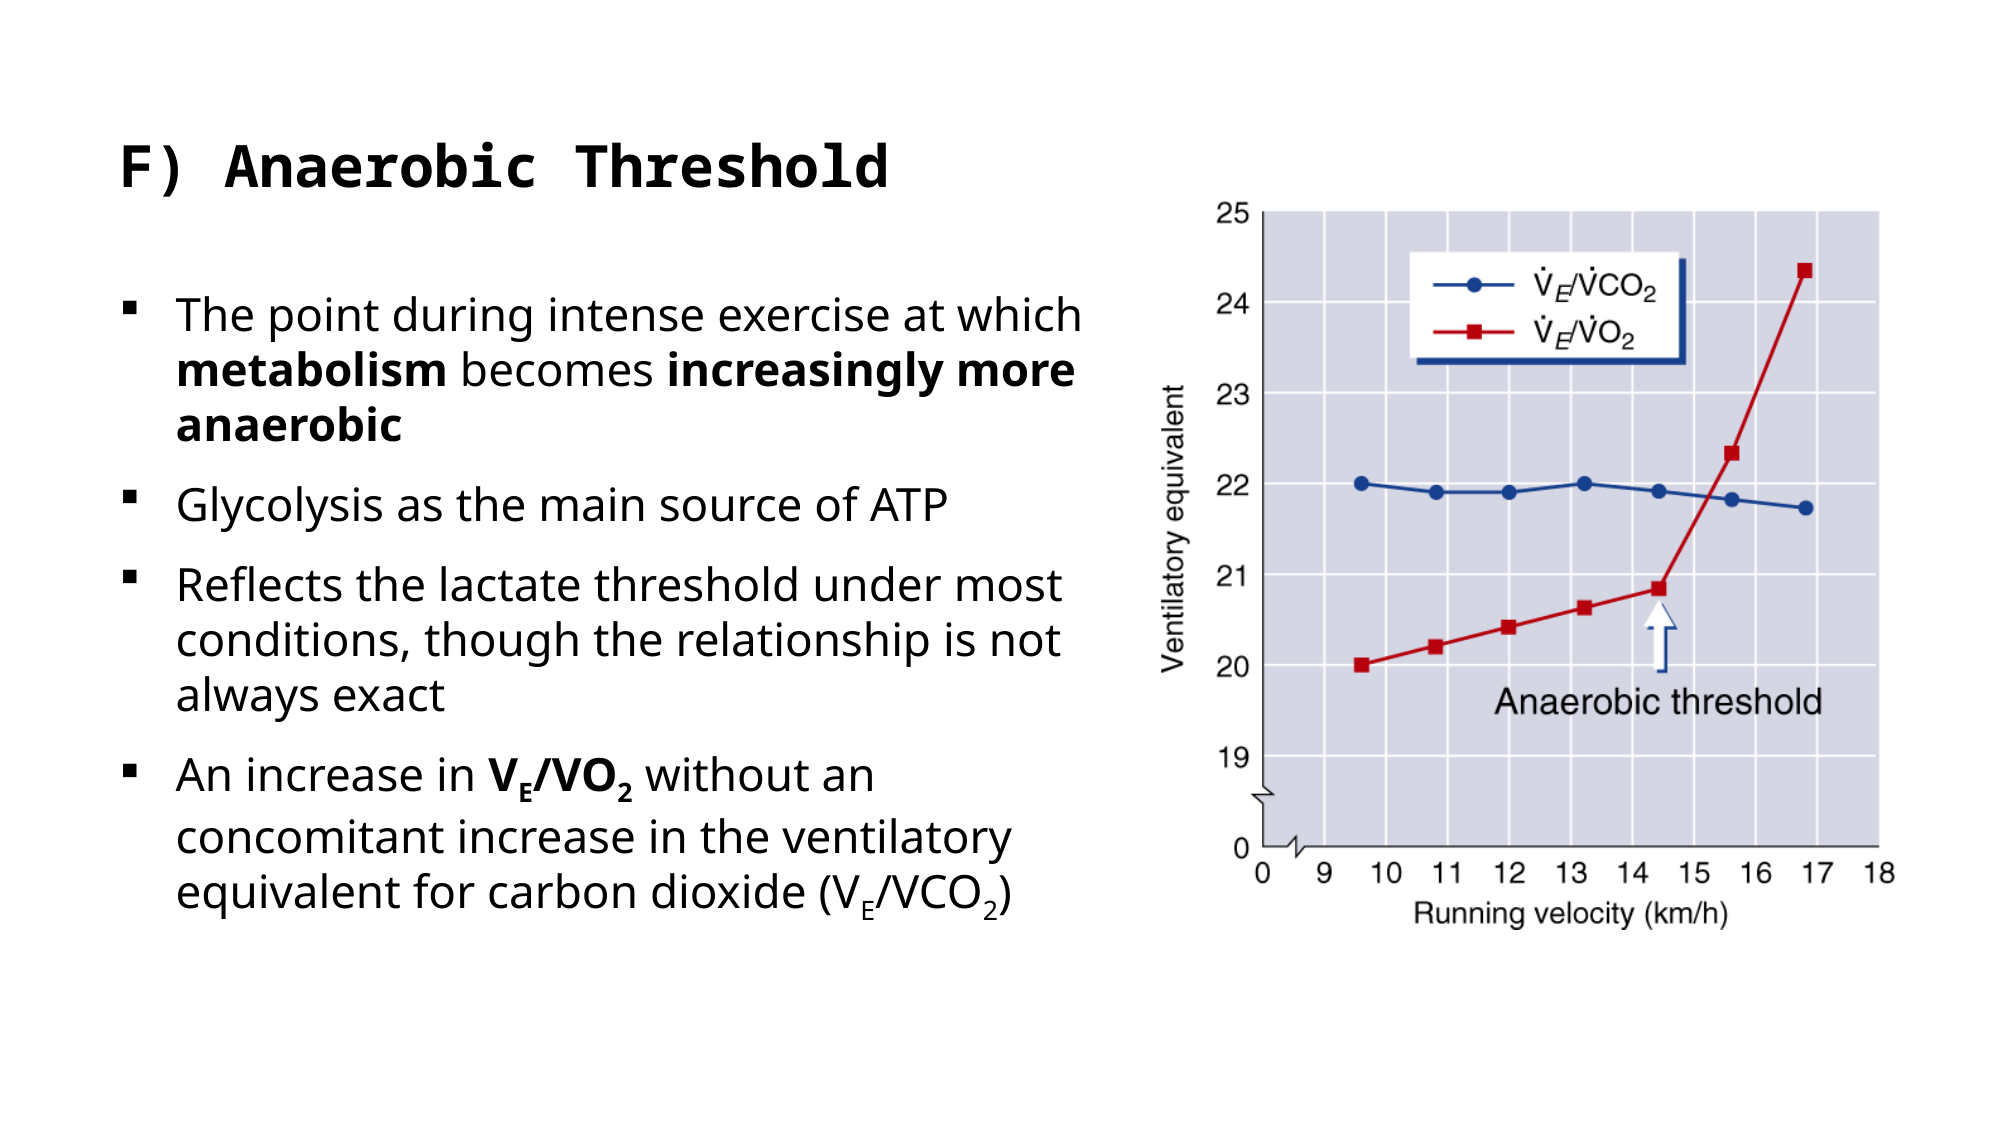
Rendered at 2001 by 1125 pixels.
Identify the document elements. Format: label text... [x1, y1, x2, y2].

text_box The point during intense exercise at which metabolism becomes increasingly more anaerobic Glycolysis as the main source of ATP Reflects the lactate threshold under most conditions, though the relationship is not always exact An increase in VE/VO2 without an concomitant increase in the ventilatory equivalent for carbon dioxide (VE/VCO2) [104, 278, 1150, 933]
title F) Anaerobic Threshold [104, 59, 1890, 278]
picture [1155, 195, 1896, 930]
